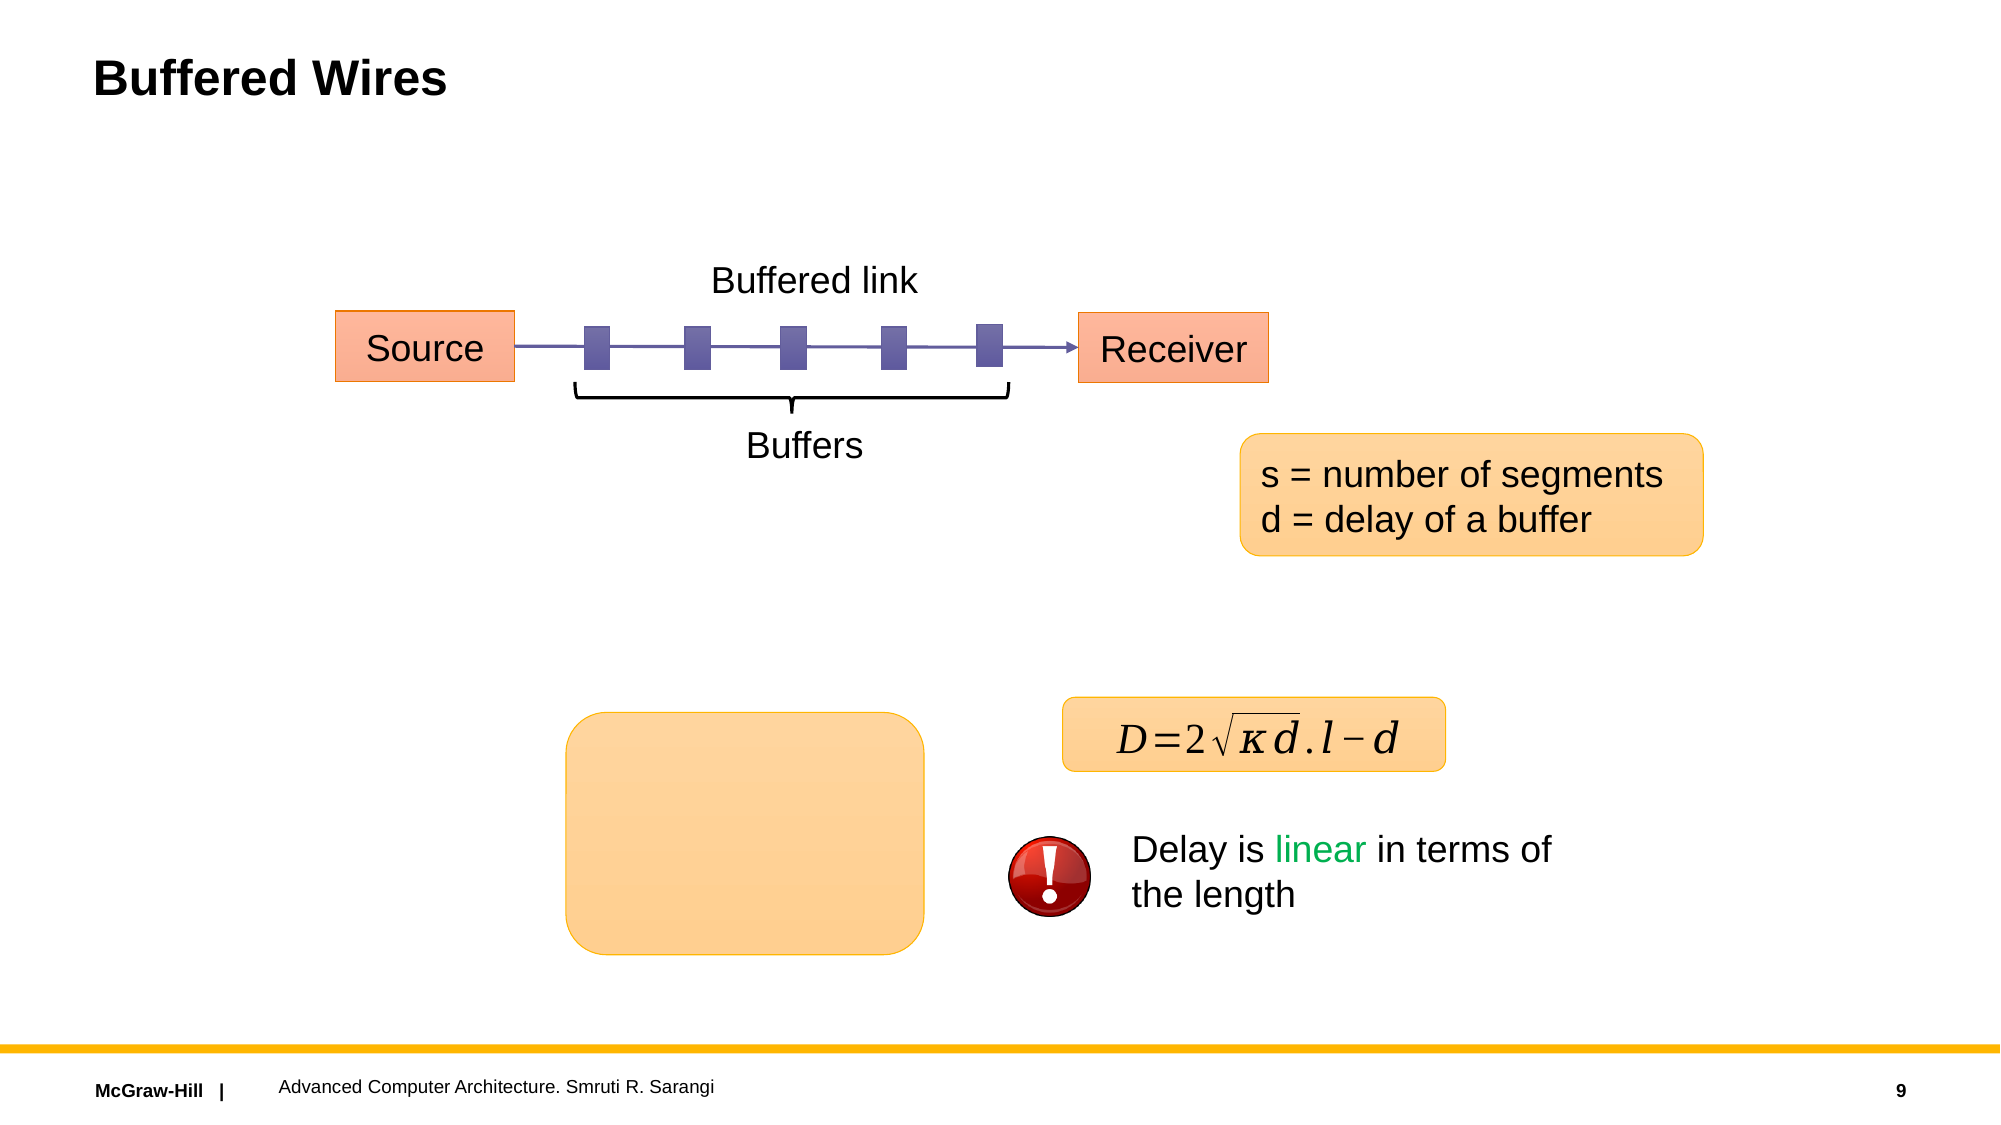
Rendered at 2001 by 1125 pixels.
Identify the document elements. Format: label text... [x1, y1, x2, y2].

footer Advanced Computer Architecture. Smruti R. Sarangi [263, 1067, 1464, 1105]
slide_number 9 [1711, 1071, 1922, 1109]
title Buffered Wires [78, 45, 1578, 180]
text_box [335, 248, 1704, 955]
